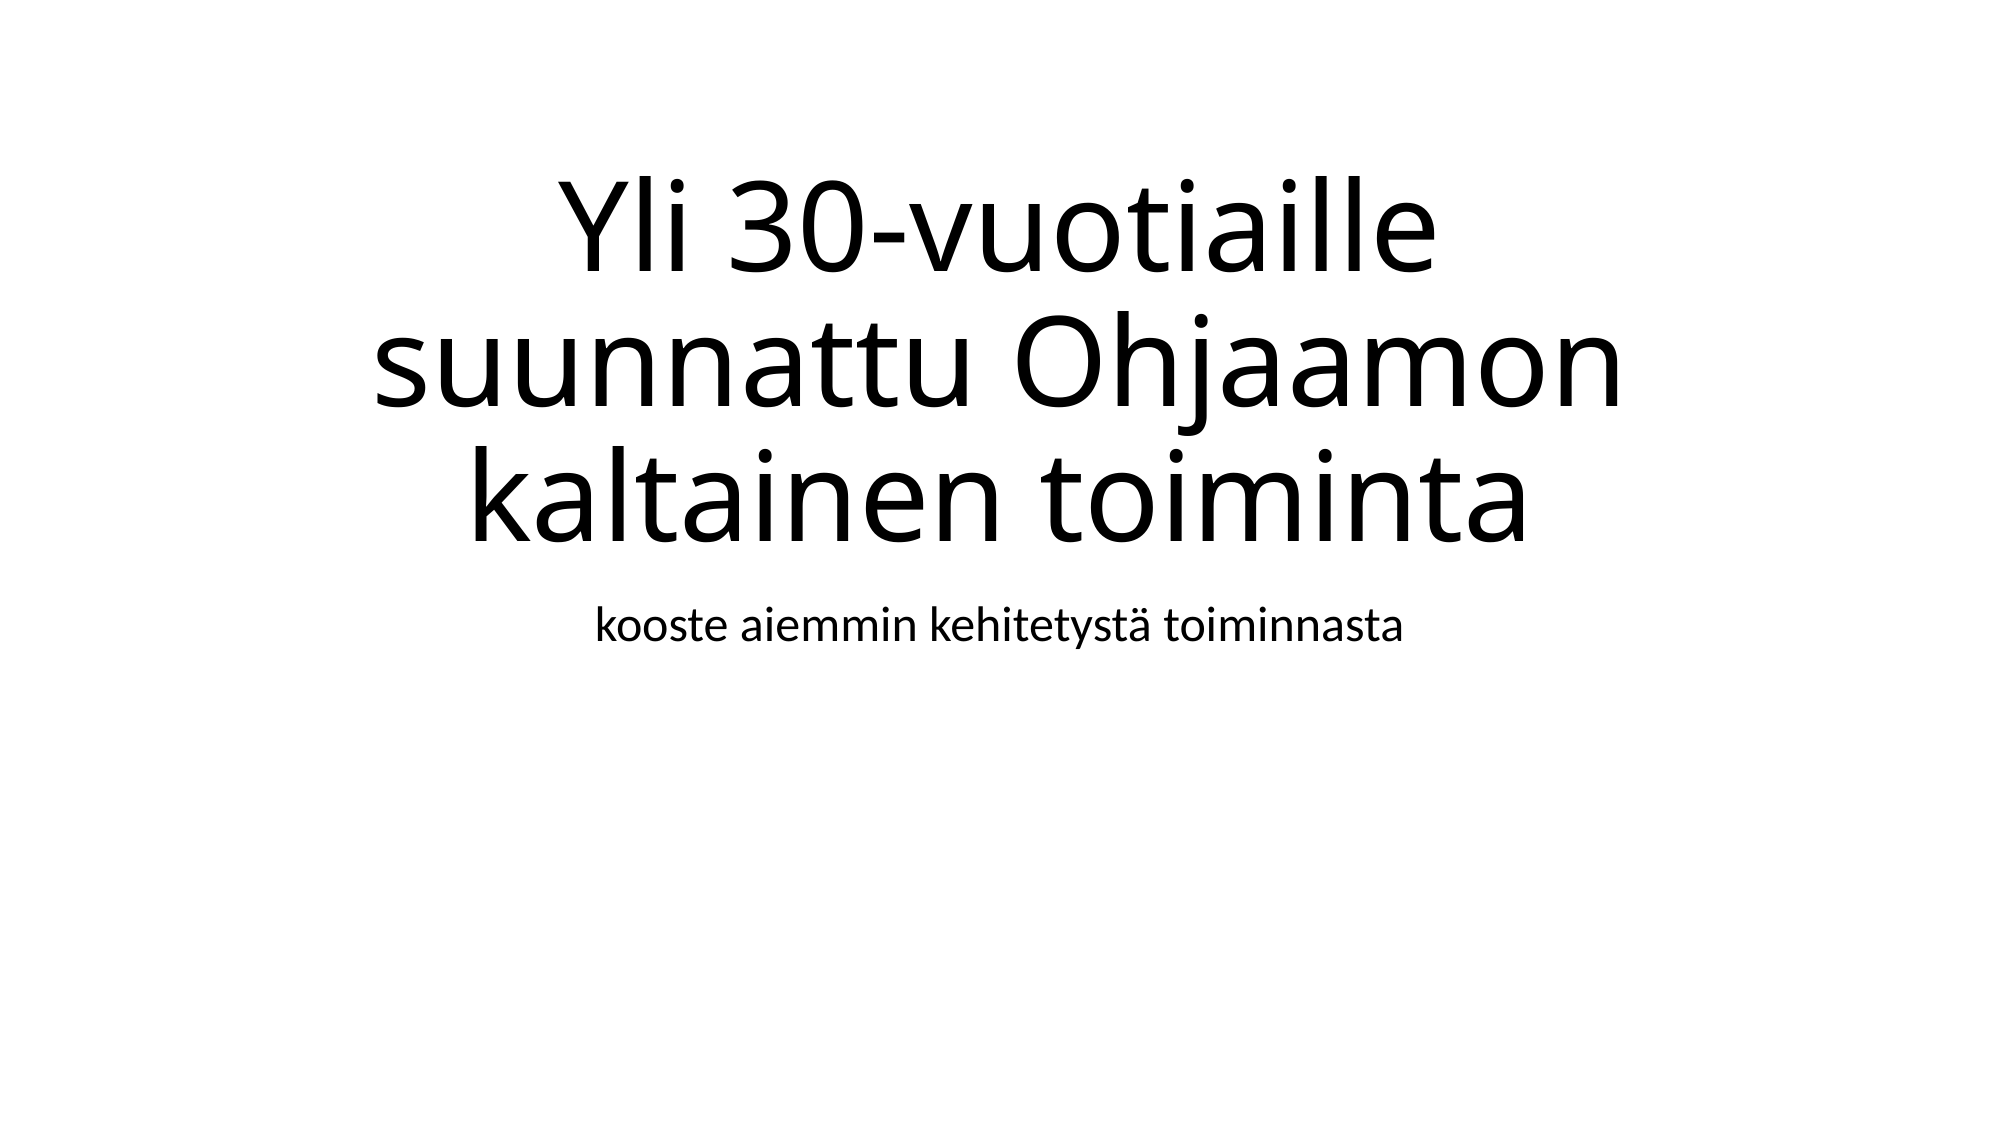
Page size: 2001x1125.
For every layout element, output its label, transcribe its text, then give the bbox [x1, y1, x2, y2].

title Yli 30-vuotiaille suunnattu Ohjaamon kaltainen toiminta [249, 184, 1750, 576]
subtitle kooste aiemmin kehitetystä toiminnasta [249, 590, 1750, 1091]
